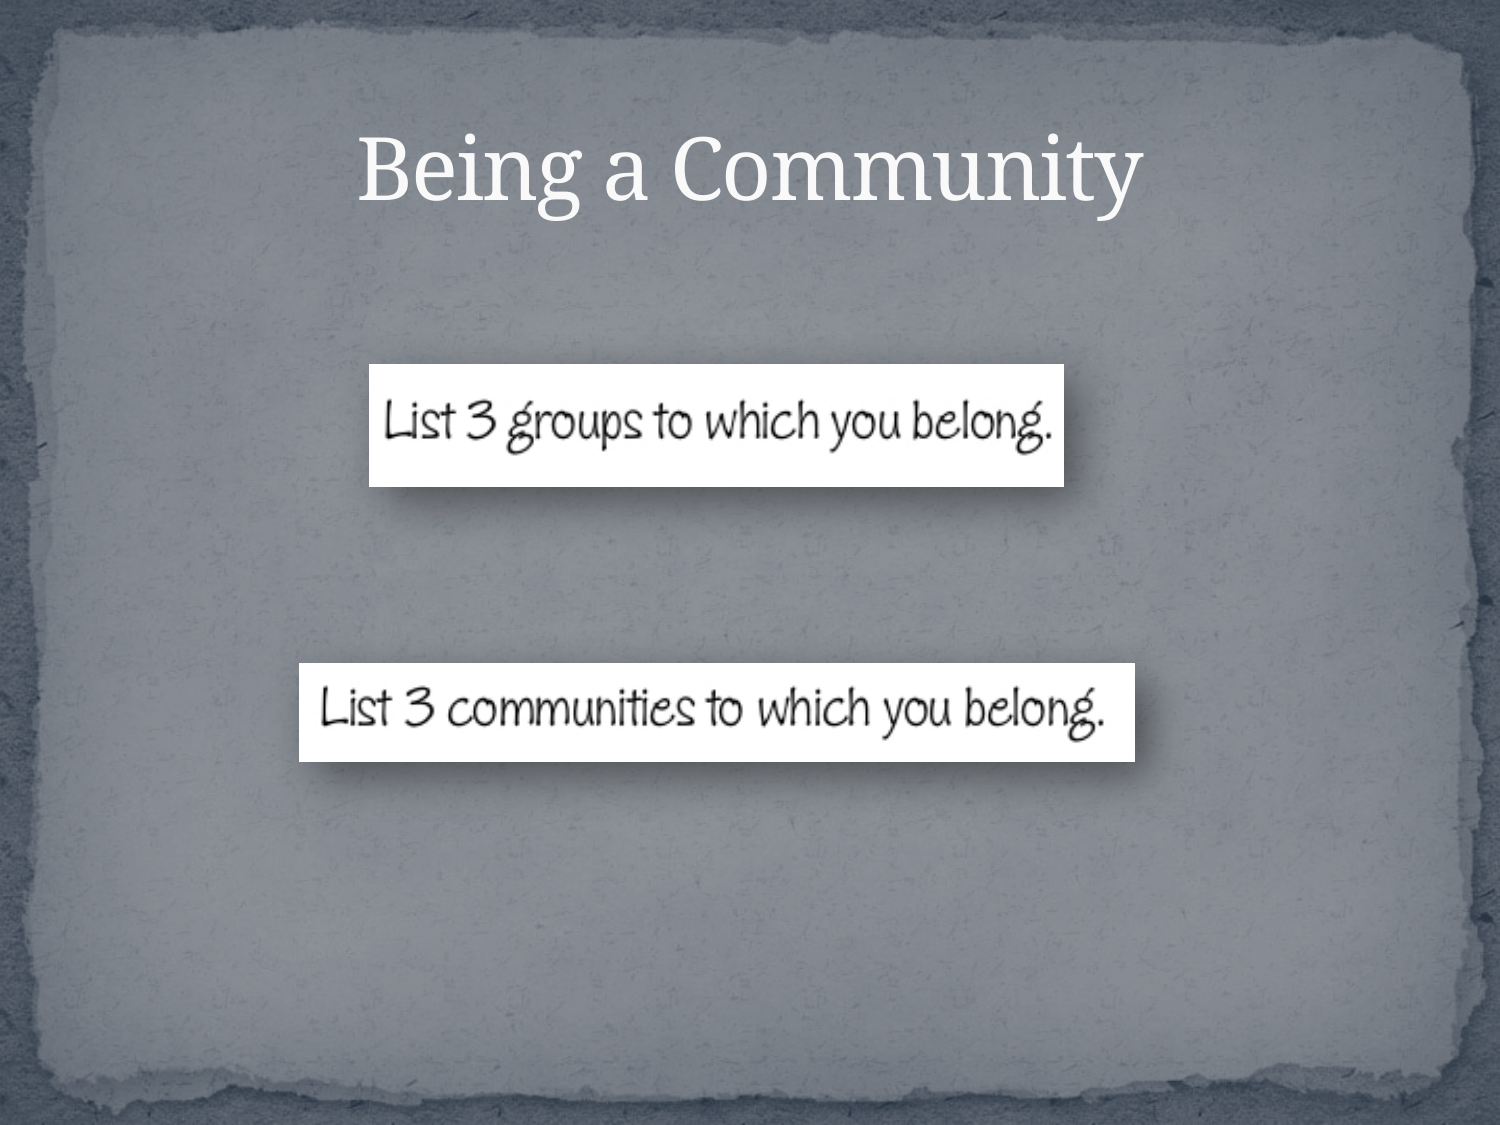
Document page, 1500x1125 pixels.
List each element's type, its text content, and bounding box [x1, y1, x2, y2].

title Being a Community [74, 24, 1425, 225]
picture [369, 364, 1064, 488]
picture [299, 663, 1135, 762]
